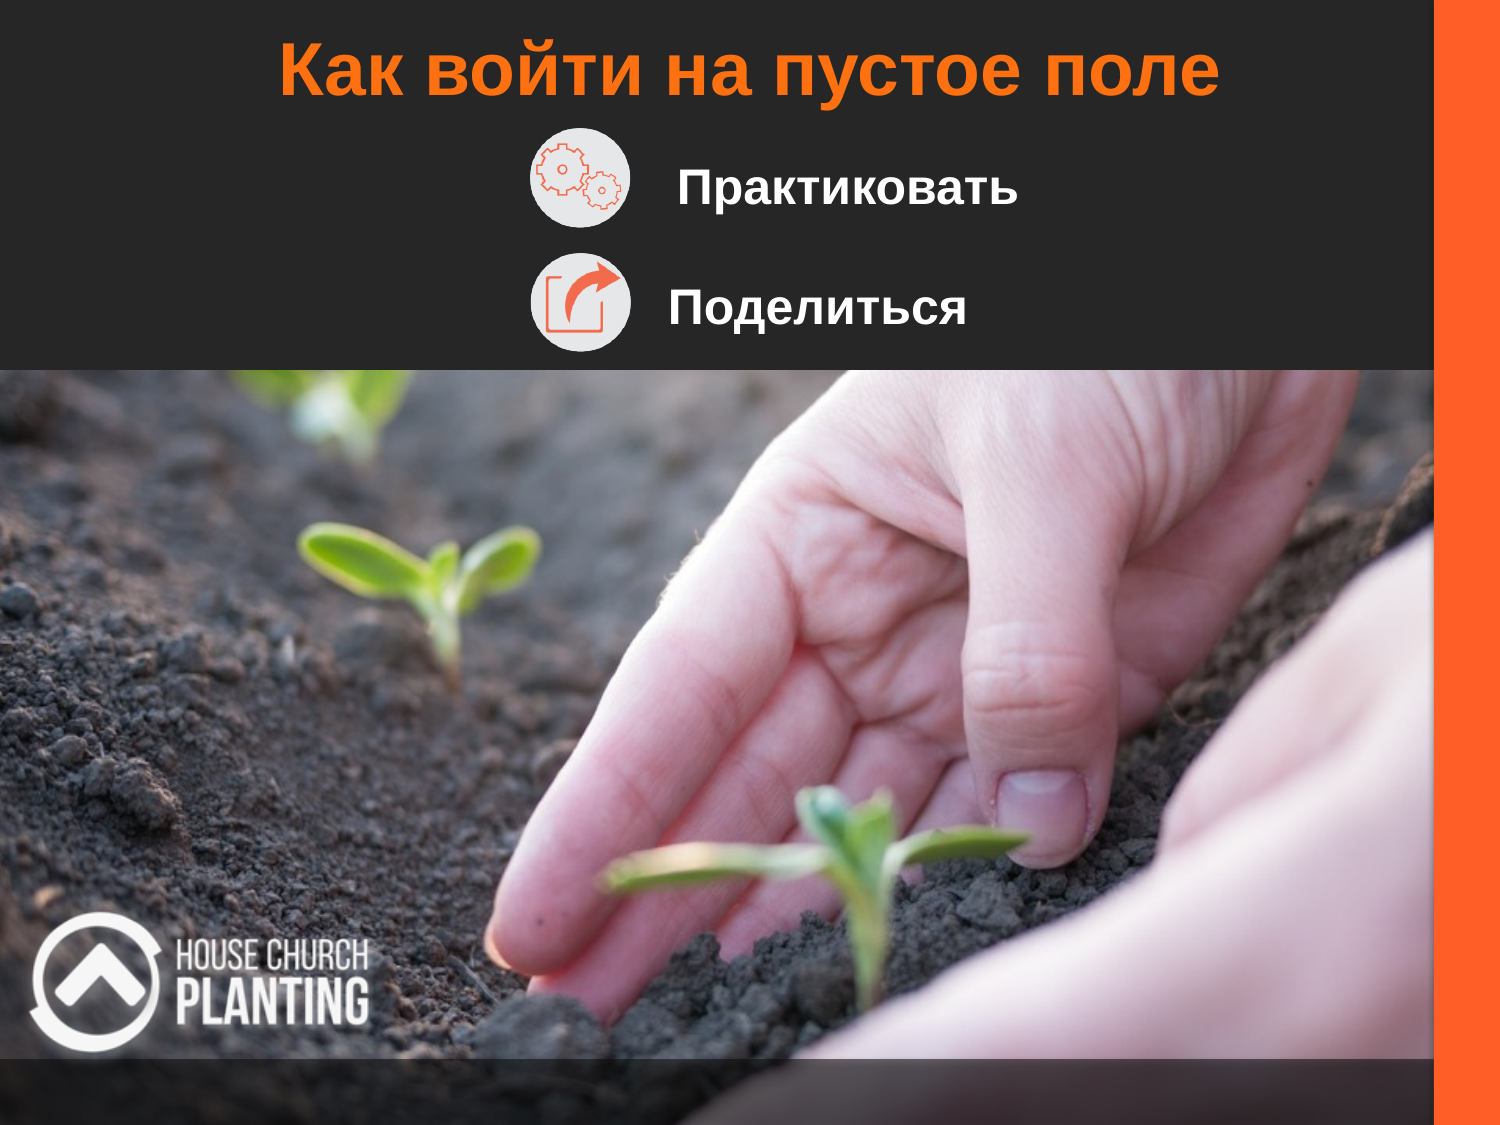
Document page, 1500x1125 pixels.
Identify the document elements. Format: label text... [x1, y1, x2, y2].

text_box Практиковать Поделиться [374, 147, 1125, 343]
picture [0, 370, 1500, 1125]
text_box Как войти на пустое поле [263, 12, 1237, 118]
picture [523, 121, 637, 233]
text_box [1433, 0, 1500, 370]
picture [523, 245, 637, 358]
